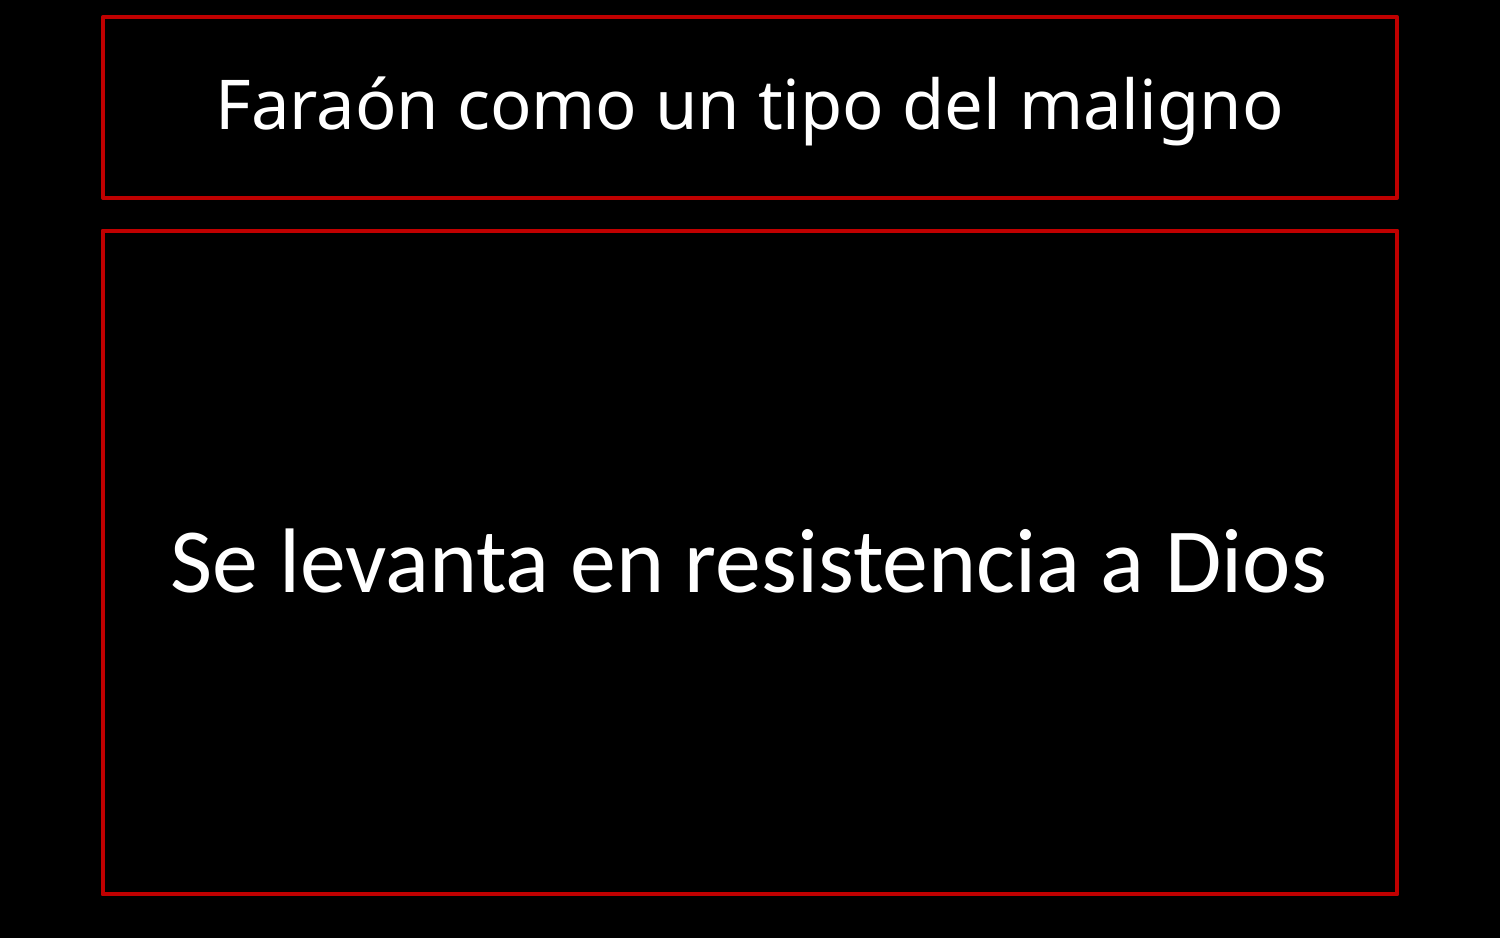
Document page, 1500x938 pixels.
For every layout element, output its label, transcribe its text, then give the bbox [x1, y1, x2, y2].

title Faraón como un tipo del maligno [103, 16, 1397, 199]
text_box Se levanta en resistencia a Dios [103, 230, 1397, 895]
